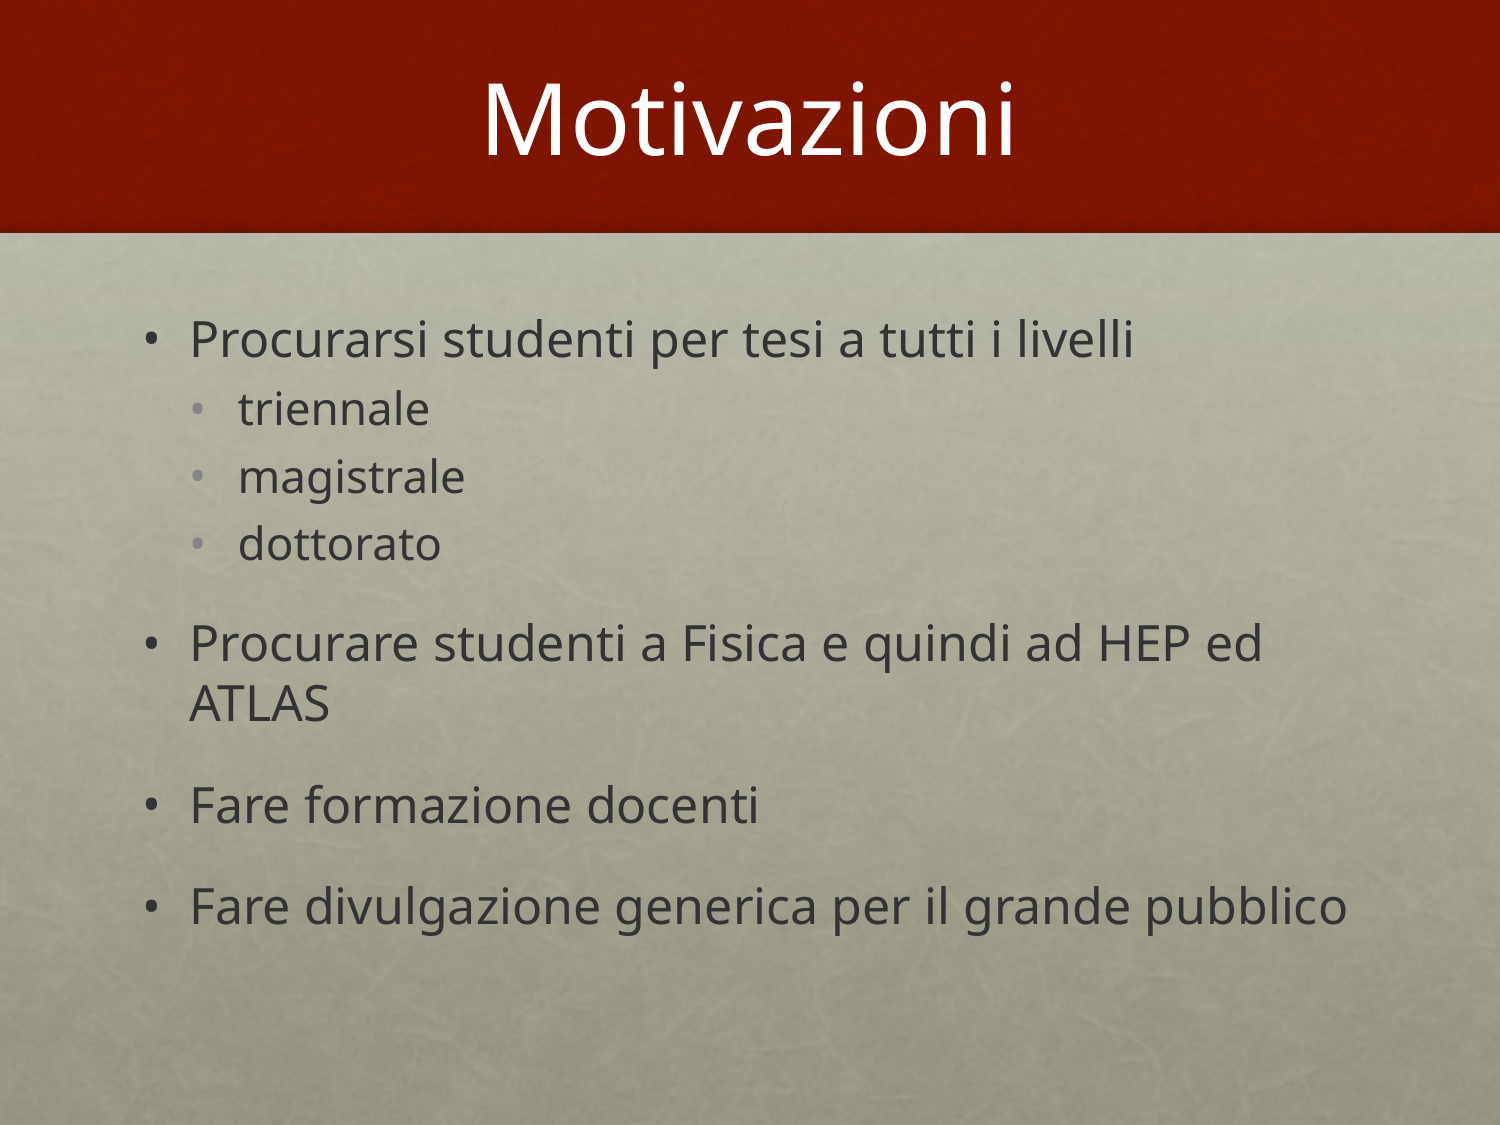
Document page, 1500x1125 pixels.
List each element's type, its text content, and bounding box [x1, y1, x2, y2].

title Motivazioni [127, 10, 1372, 221]
picture [0, 214, 1500, 1125]
list Procurarsi studenti per tesi a tutti i livelli triennale magistrale dottorato Procurare studenti a Fisica e quindi ad HEP ed ATLAS Fare formazione docenti Fare divulgazione generica per il grande pubblico [127, 299, 1372, 1005]
